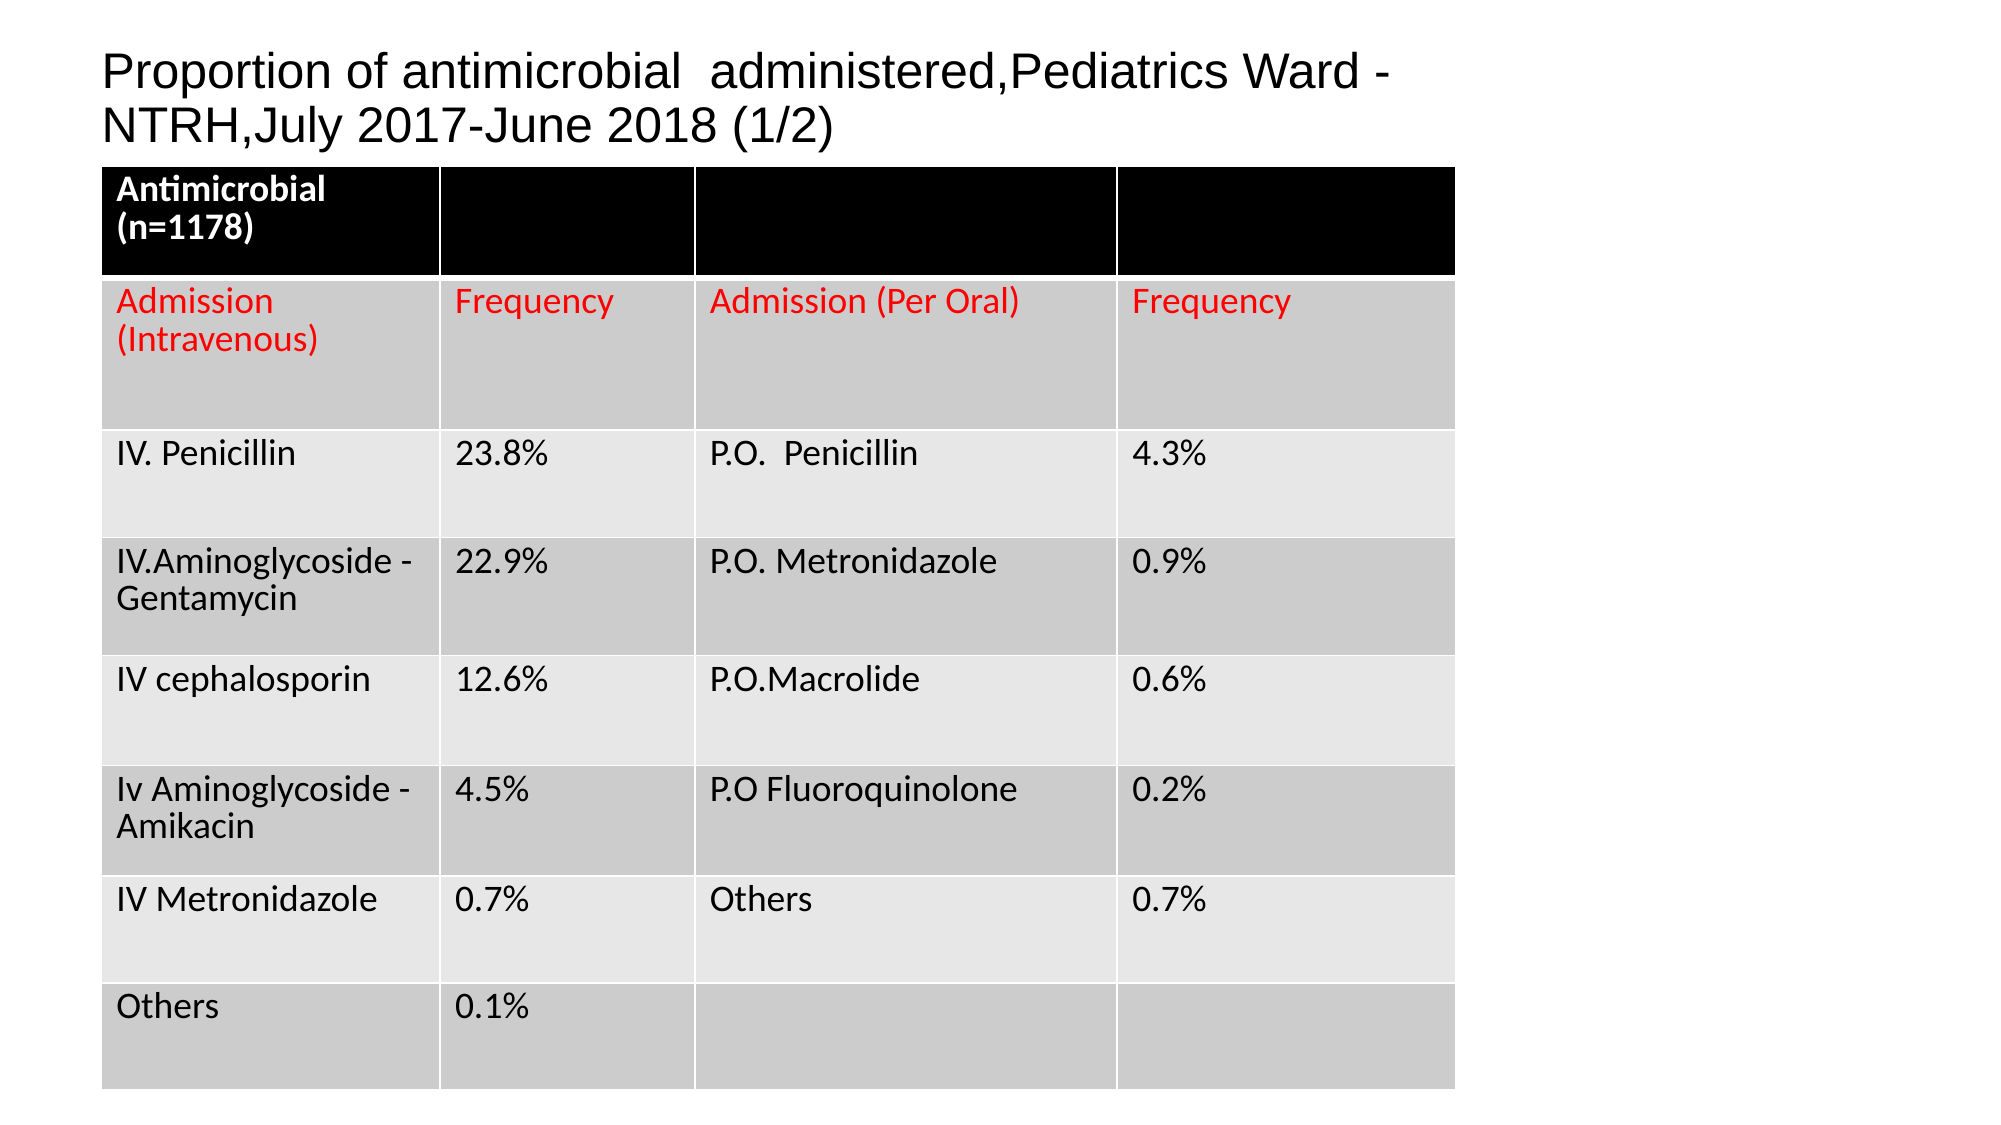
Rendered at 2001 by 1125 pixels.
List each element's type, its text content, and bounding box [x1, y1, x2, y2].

table_cell Frequency [441, 281, 694, 429]
table_cell IV Metronidazole [102, 877, 439, 982]
table_cell P.O. Metronidazole [696, 538, 1116, 655]
table_cell 4.3% [1118, 431, 1455, 537]
table_header Antimicrobial (n=1178) [102, 167, 439, 275]
table_header [441, 167, 694, 275]
table_cell IV. Penicillin [102, 431, 439, 537]
table_cell P.O. Penicillin [696, 431, 1116, 537]
table_cell 0.7% [441, 877, 694, 982]
table_cell 4.5% [441, 766, 694, 875]
table_cell [696, 984, 1116, 1089]
table_cell 0.2% [1118, 766, 1455, 875]
table_header [1118, 167, 1455, 275]
table_cell Admission (Per Oral) [696, 281, 1116, 429]
title Proportion of antimicrobial administered,Pediatrics Ward -NTRH,July 2017-June 2018 (1/2) [86, 19, 1522, 181]
table_cell 0.9% [1118, 538, 1455, 655]
table_cell Frequency [1118, 281, 1455, 429]
table_cell Admission (Intravenous) [102, 281, 439, 429]
table_header [696, 167, 1116, 275]
table_cell P.O Fluoroquinolone [696, 766, 1116, 875]
table_cell Iv Aminoglycoside -Amikacin [102, 766, 439, 875]
table_cell 22.9% [441, 538, 694, 655]
table_cell 0.7% [1118, 877, 1455, 982]
table_cell IV.Aminoglycoside -Gentamycin [102, 538, 439, 655]
table_cell IV cephalosporin [102, 656, 439, 765]
table_cell 0.1% [441, 984, 694, 1089]
table_cell 0.6% [1118, 656, 1455, 765]
table_cell 12.6% [441, 656, 694, 765]
table_cell Others [696, 877, 1116, 982]
table_cell Others [102, 984, 439, 1089]
table_cell P.O.Macrolide [696, 656, 1116, 765]
table_cell [1118, 984, 1455, 1089]
table_cell 23.8% [441, 431, 694, 537]
